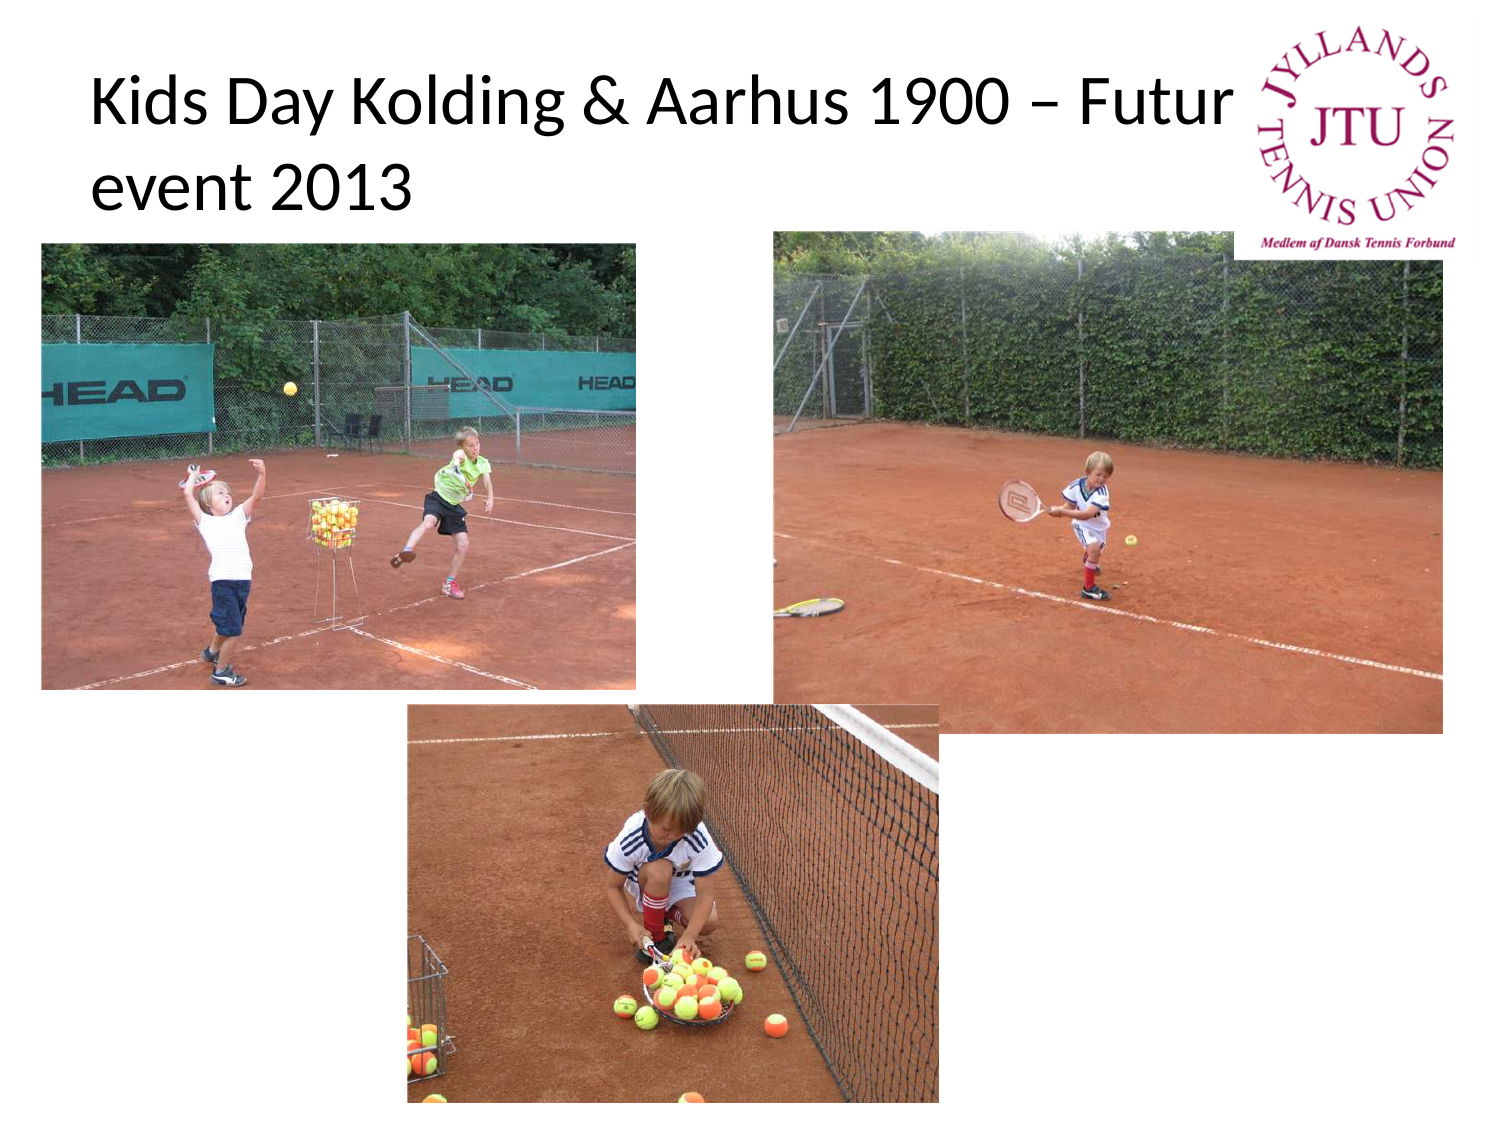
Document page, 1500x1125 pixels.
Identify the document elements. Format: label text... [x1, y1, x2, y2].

picture [407, 18, 1477, 1104]
title Kids Day Kolding & Aarhus 1900 – Futures event 2013 [75, 45, 1228, 233]
picture [41, 243, 636, 690]
